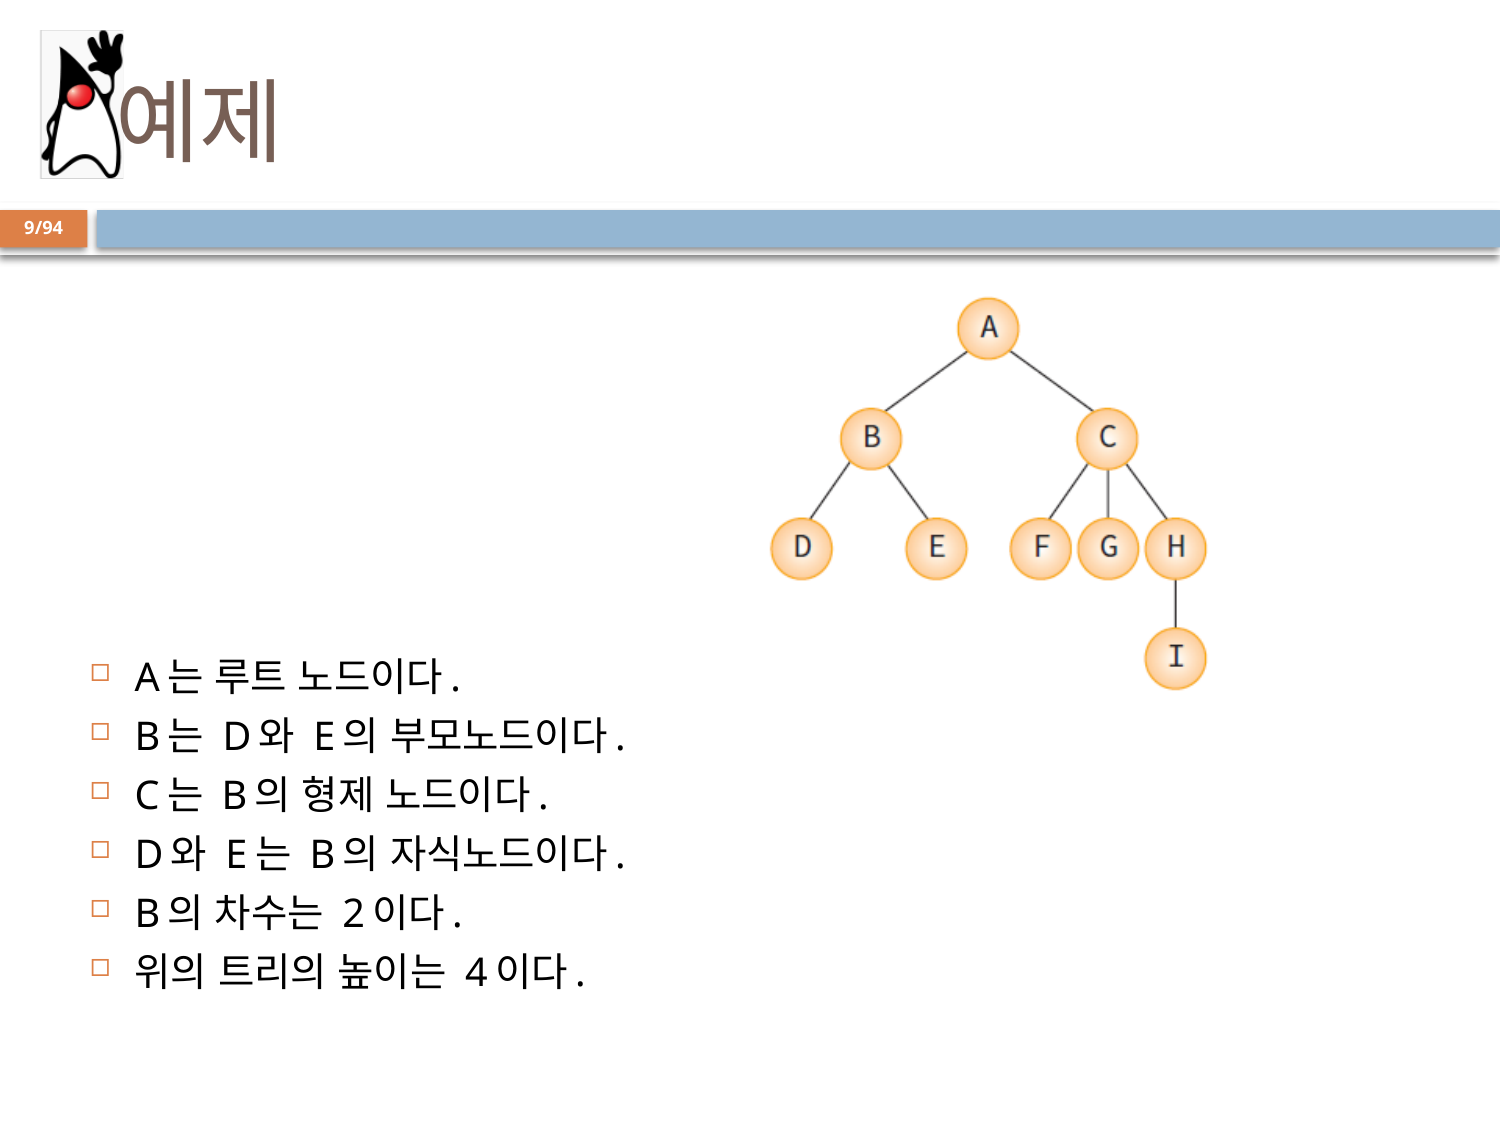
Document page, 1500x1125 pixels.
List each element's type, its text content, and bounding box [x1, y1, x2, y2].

title 예제 [100, 75, 1438, 200]
picture [39, 75, 100, 179]
list A는 루트 노드이다. B는 D와 E의 부모노드이다. C는 B의 형제 노드이다. D와 E는 B의 자식노드이다. B의 차수는 2이다. 위의 트리의 높이는 4이다. [75, 645, 1425, 1005]
picture [749, 281, 1223, 703]
slide_number 9/94 [0, 208, 88, 249]
text_box [0, 0, 1500, 75]
